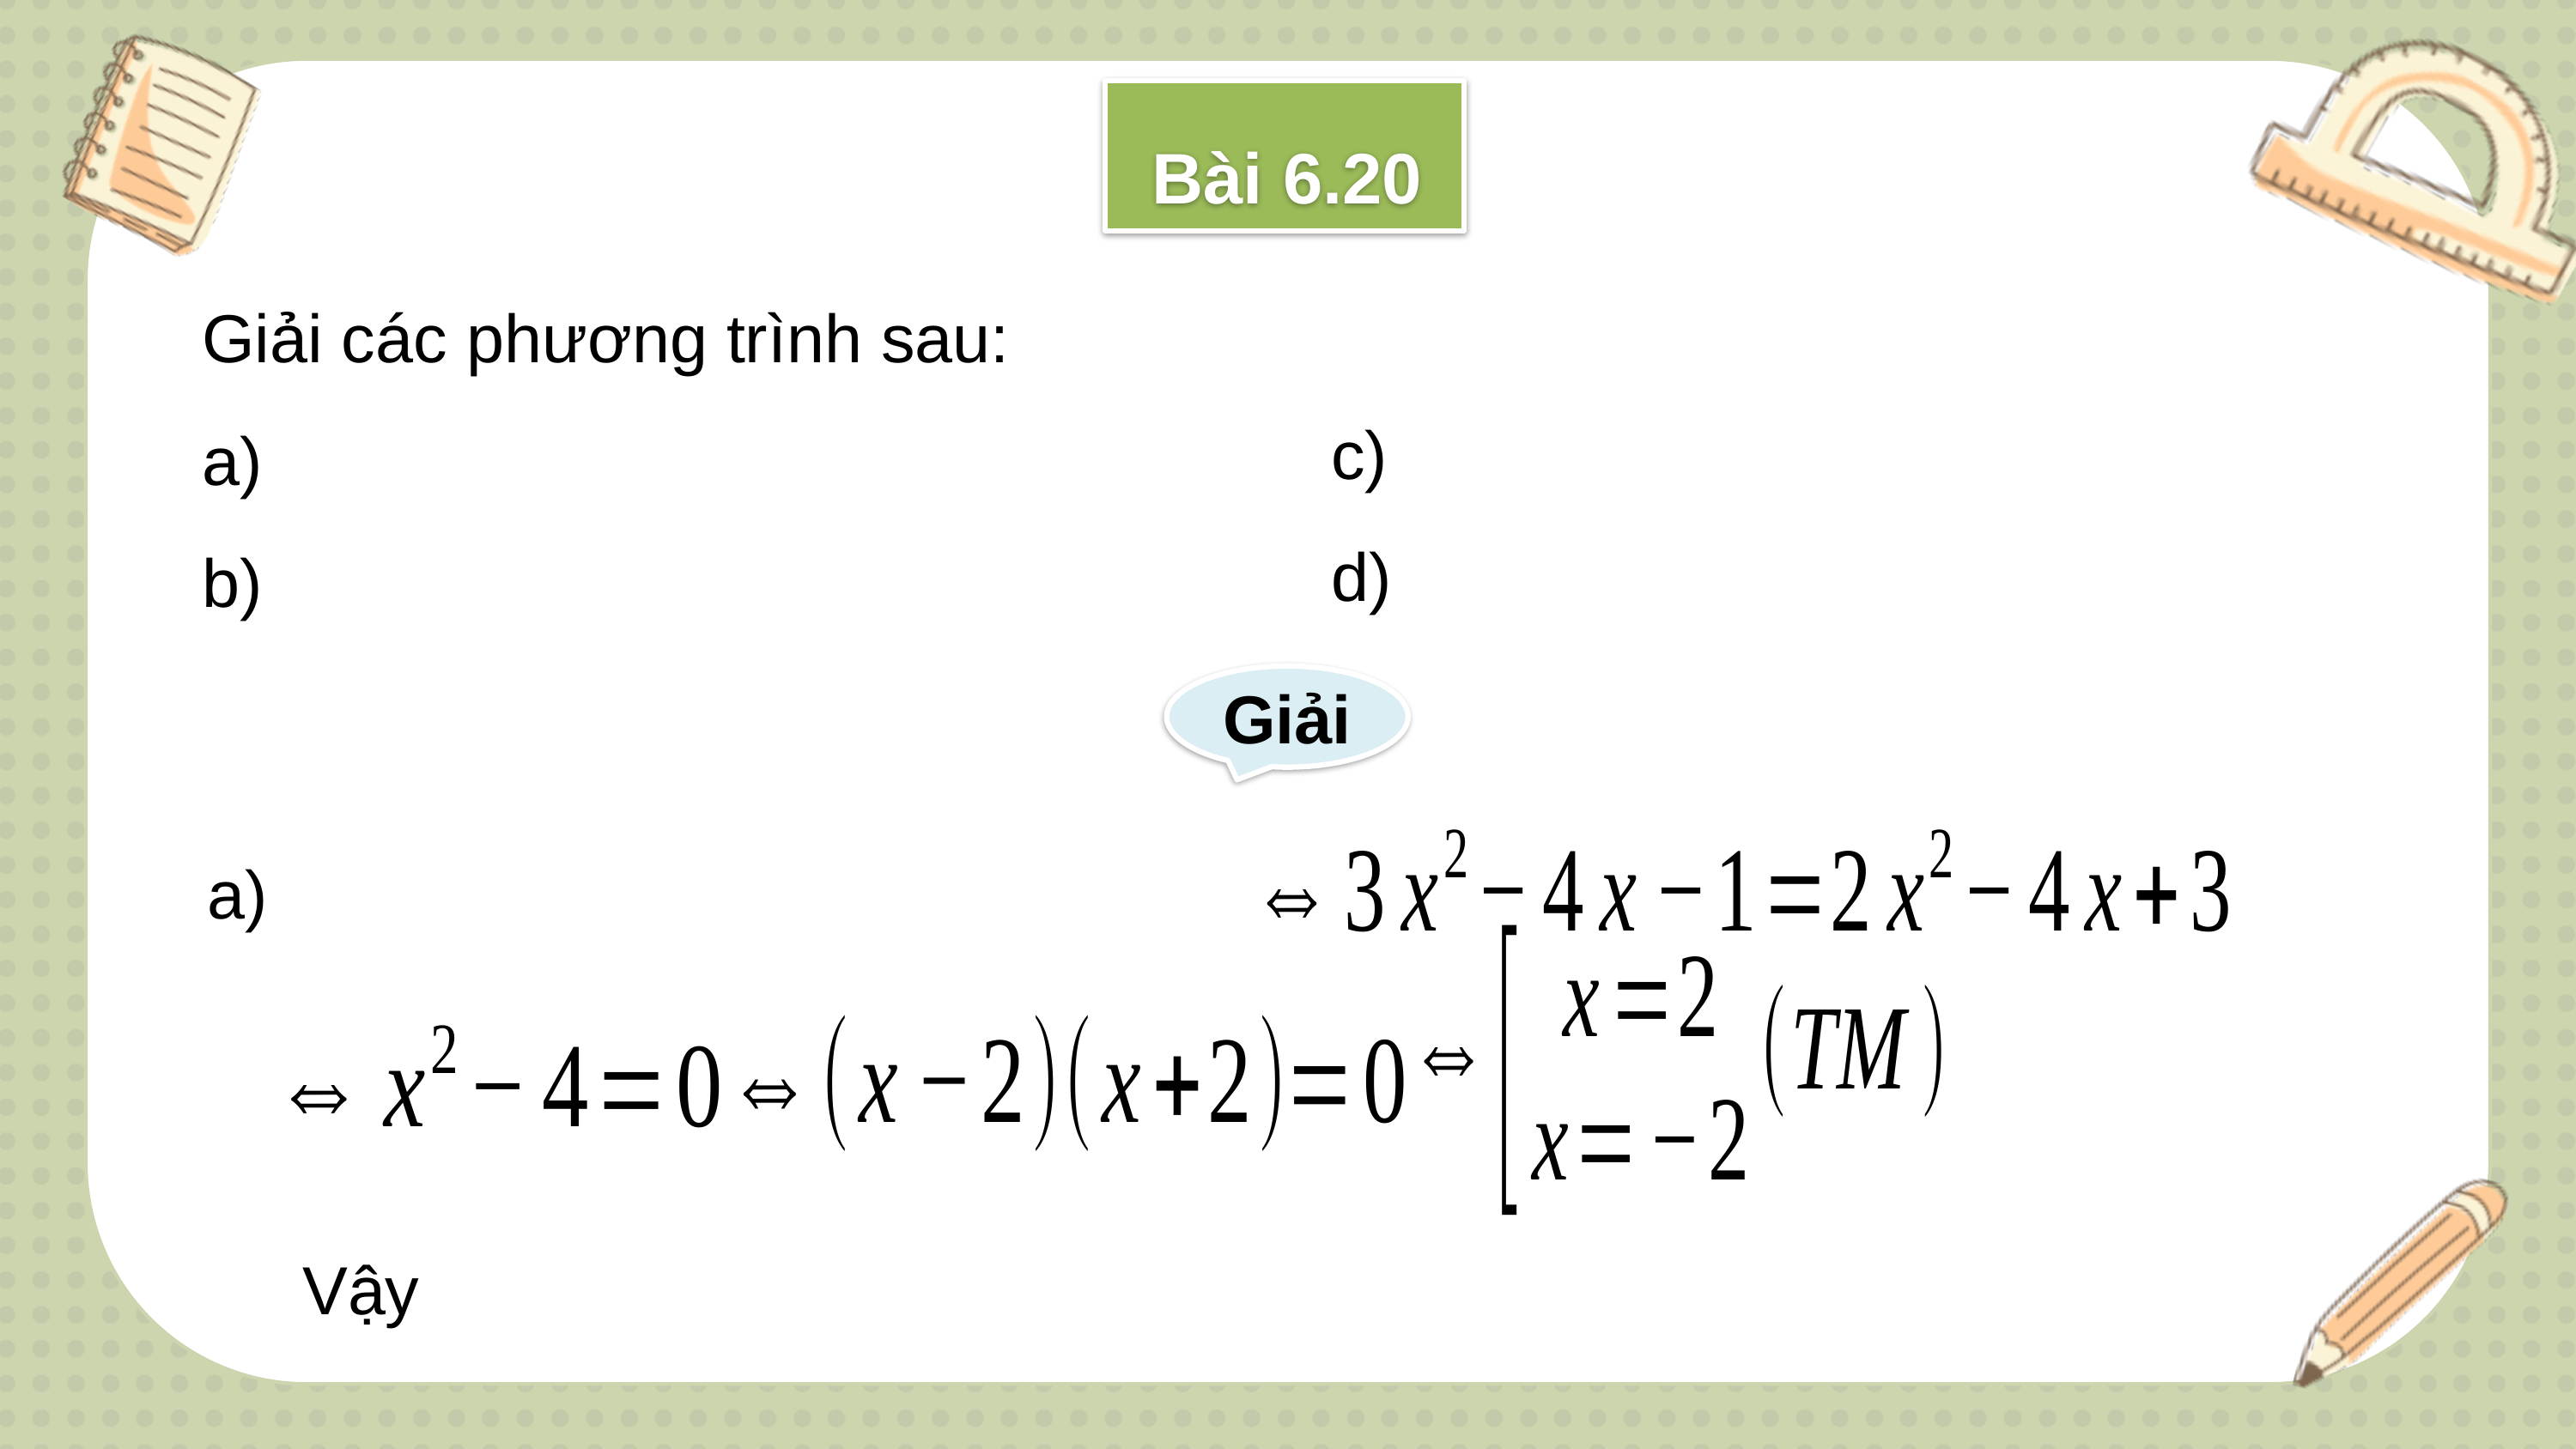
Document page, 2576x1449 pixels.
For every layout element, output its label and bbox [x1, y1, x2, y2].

text_box [1104, 80, 1465, 231]
picture [0, 0, 2576, 1449]
